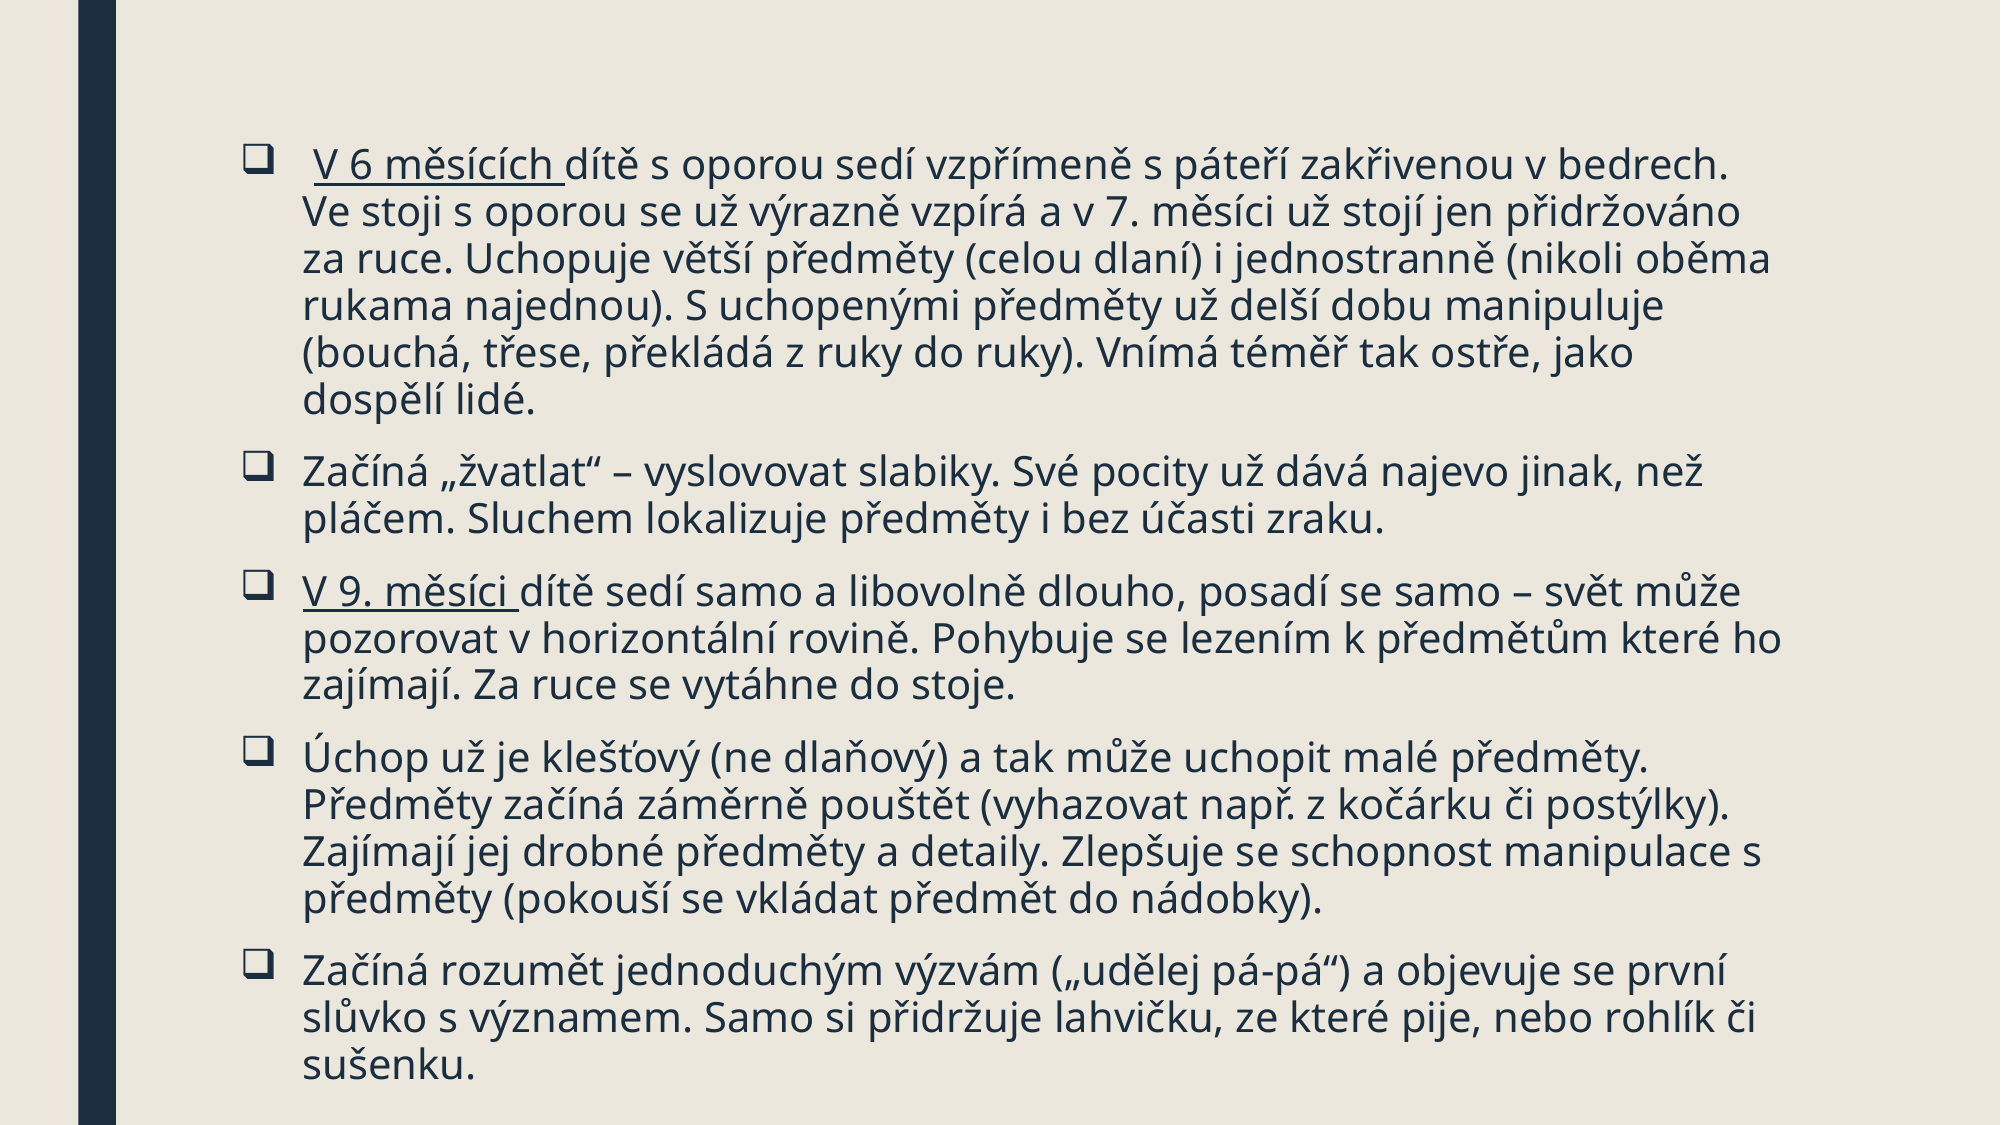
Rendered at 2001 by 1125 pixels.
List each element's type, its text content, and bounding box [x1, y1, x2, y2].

list V 6 měsících dítě s oporou sedí vzpřímeně s páteří zakřivenou v bedrech. Ve stoji s oporou se už výrazně vzpírá a v 7. měsíci už stojí jen přidržováno za ruce. Uchopuje větší předměty (celou dlaní) i jednostranně (nikoli oběma rukama najednou). S uchopenými předměty už delší dobu manipuluje (bouchá, třese, překládá z ruky do ruky). Vnímá téměř tak ostře, jako dospělí lidé. Začíná „žvatlat“ – vyslovovat slabiky. Své pocity už dává najevo jinak, než pláčem. Sluchem lokalizuje předměty i bez účasti zraku. V 9. měsíci dítě sedí samo a libovolně dlouho, posadí se samo – svět může pozorovat v horizontální rovině. Pohybuje se lezením k předmětům které ho zajímají. Za ruce se vytáhne do stoje. Úchop už je klešťový (ne dlaňový) a tak může uchopit malé předměty. Předměty začíná záměrně pouštět (vyhazovat např. z kočárku či postýlky). Zajímají jej drobné předměty a detaily. Zlepšuje se schopnost manipulace s předměty (pokouší se vkládat předmět do nádobky). Začíná rozumět jednoduchým výzvám („udělej pá-pá“) a objevuje se první slůvko s významem. Samo si přidržuje lahvičku, ze které pije, nebo rohlík či sušenku. [225, 134, 1800, 1055]
